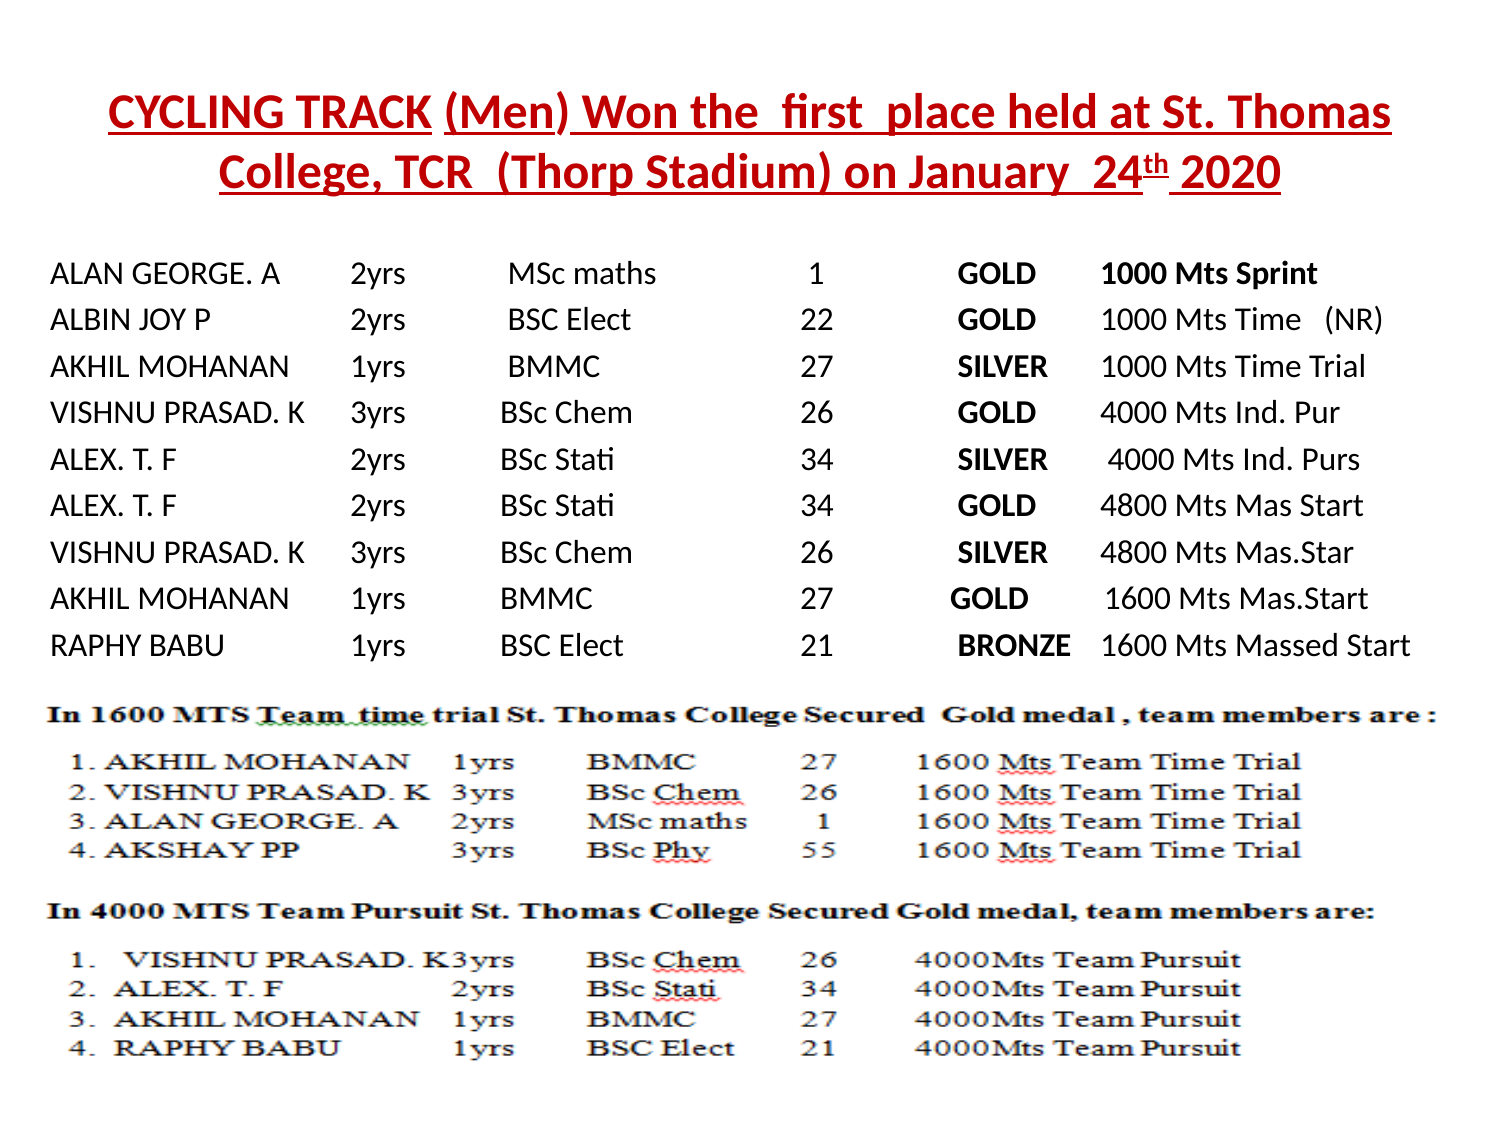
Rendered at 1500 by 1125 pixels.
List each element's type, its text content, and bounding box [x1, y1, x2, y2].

title CYCLING TRACK (Men) Won the first place held at St. Thomas College, TCR (Thorp Stadium) on January 24th 2020 [75, 45, 1425, 233]
list ALAN GEORGE. A 2yrs MSc maths 1 GOLD 1000 Mts Sprint ALBIN JOY P 2yrs BSC Elect 22 GOLD 1000 Mts Time (NR) AKHIL MOHANAN 1yrs BMMC 27 SILVER 1000 Mts Time Trial VISHNU PRASAD. K 3yrs BSc Chem 26 GOLD 4000 Mts Ind. Pur ALEX. T. F 2yrs BSc Stati 34 SILVER 4000 Mts Ind. Purs ALEX. T. F 2yrs BSc Stati 34 GOLD 4800 Mts Mas Start VISHNU PRASAD. K 3yrs BSc Chem 26 SILVER 4800 Mts Mas.Star AKHIL MOHANAN 1yrs BMMC 27 GOLD 1600 Mts Mas.Start RAPHY BABU 1yrs BSC Elect 21 BRONZE 1600 Mts Massed Start [35, 243, 1500, 691]
picture [17, 692, 1500, 1097]
